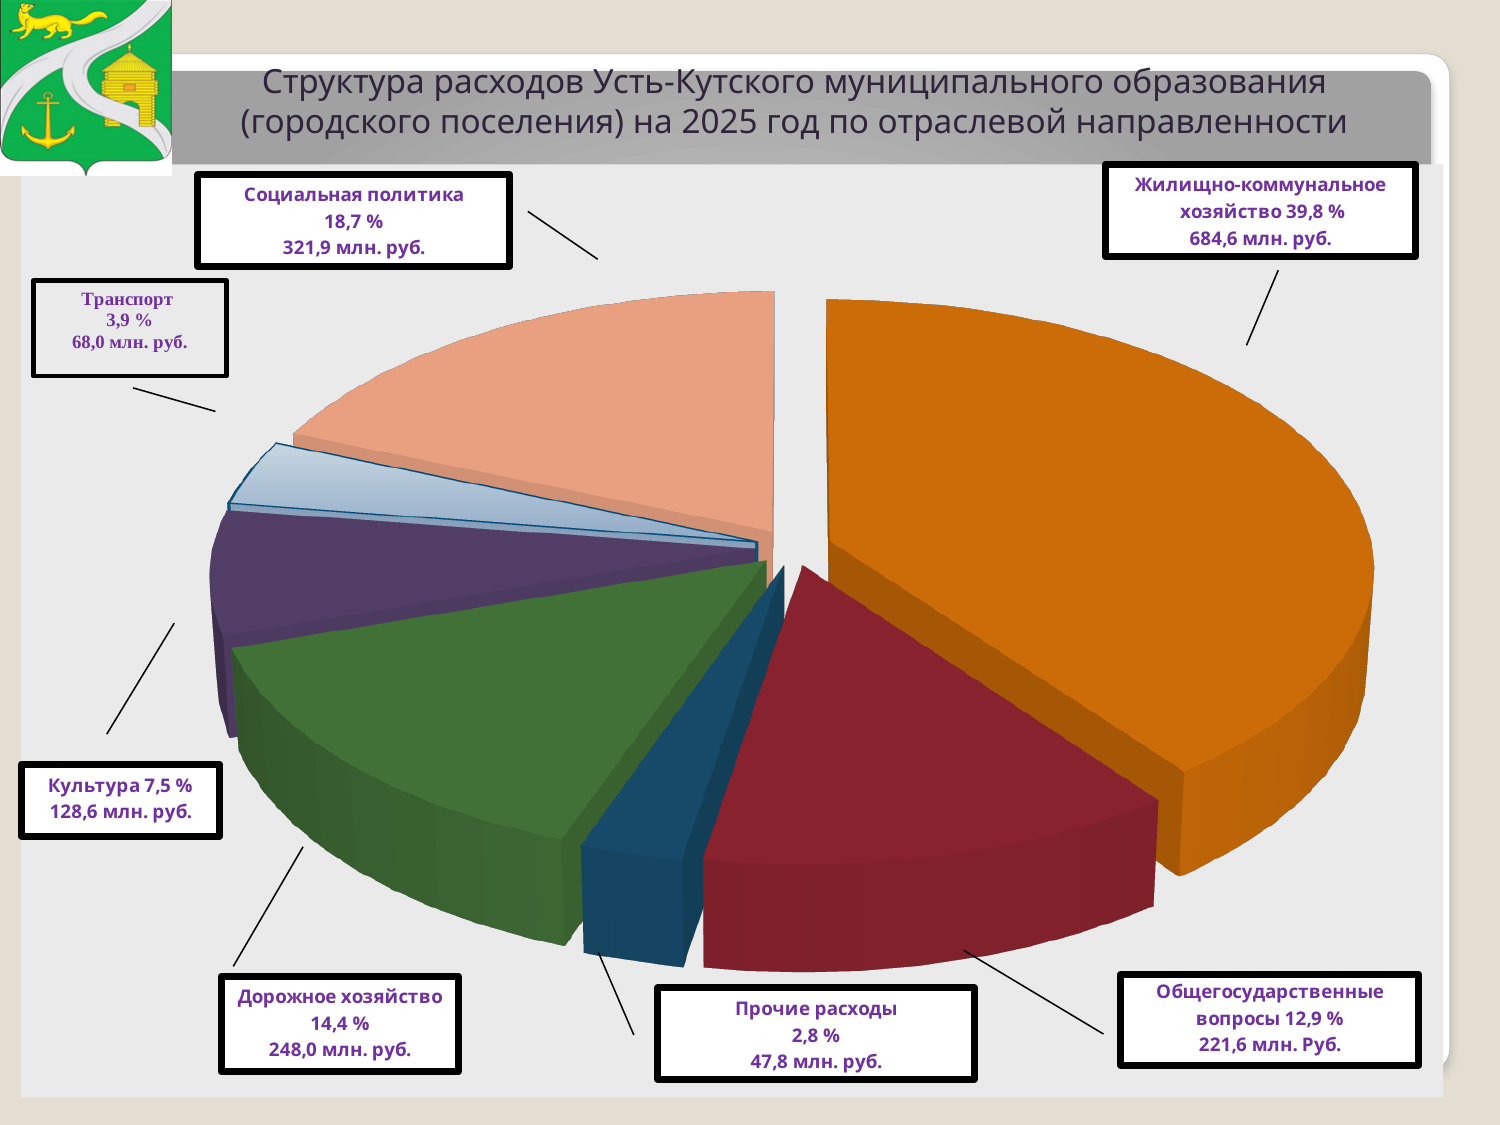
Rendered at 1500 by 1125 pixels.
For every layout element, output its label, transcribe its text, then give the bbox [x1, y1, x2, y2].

chart [17, 160, 1444, 1098]
title Структура расходов Усть-Кутского муниципального образования (городского поселения) на 2025 год по отраслевой направленности [178, 54, 1420, 141]
picture [0, 0, 172, 177]
